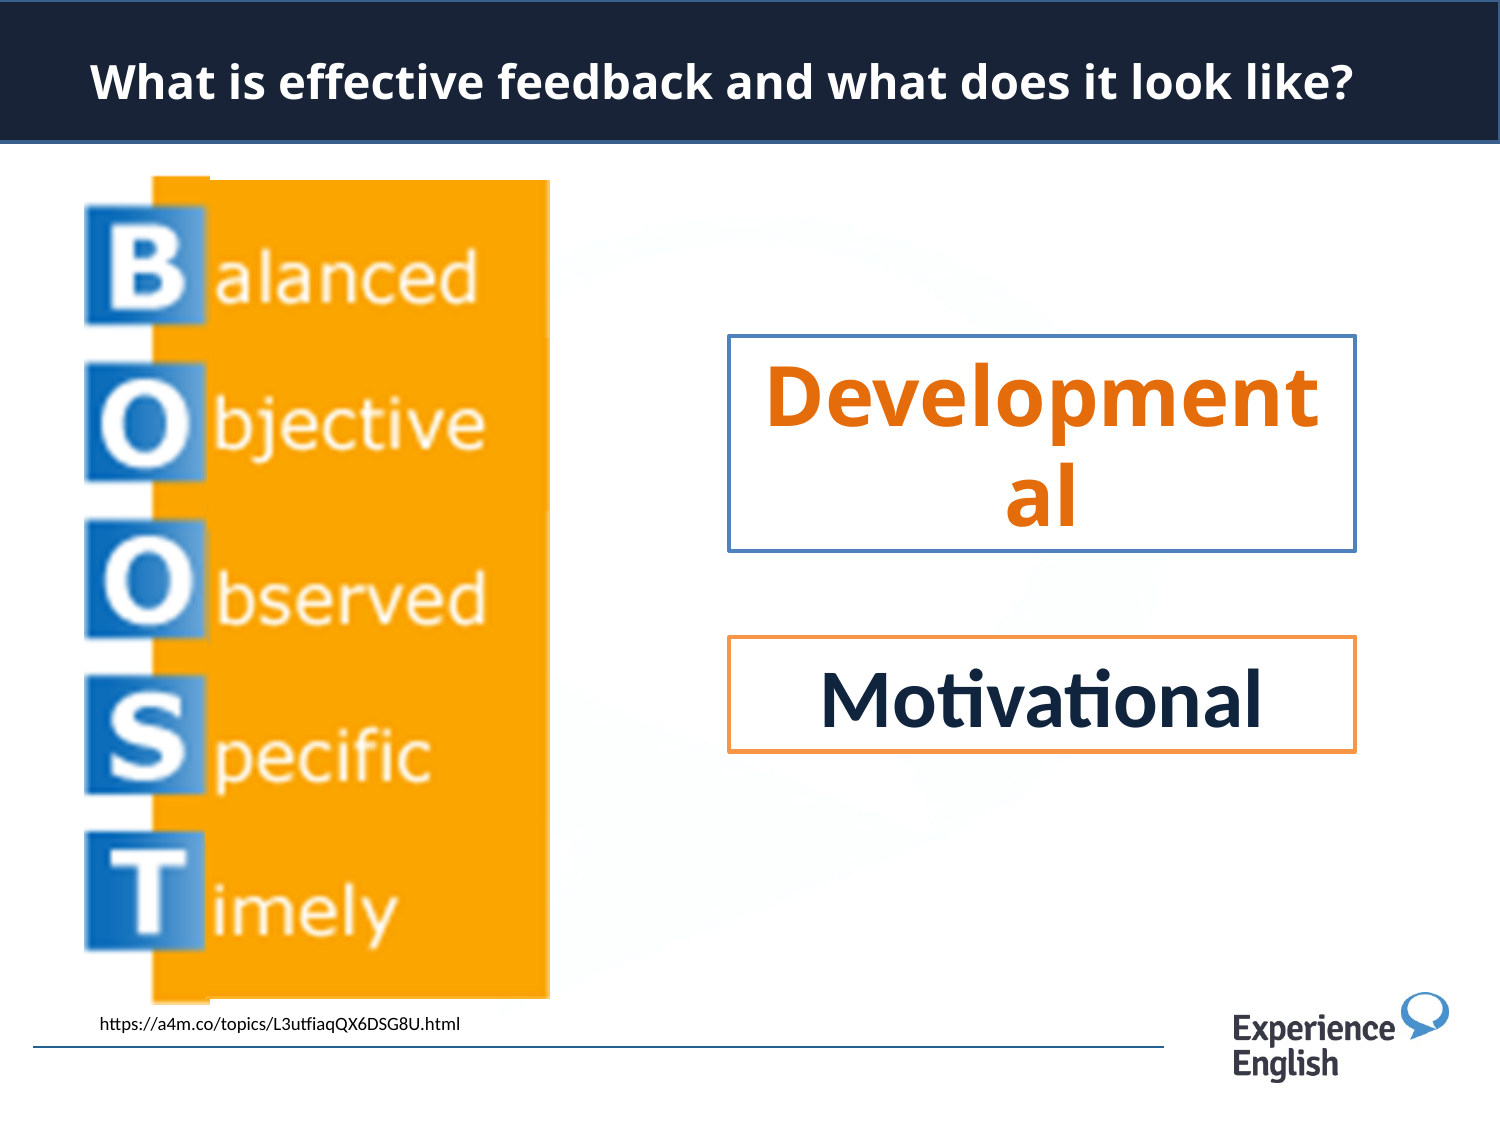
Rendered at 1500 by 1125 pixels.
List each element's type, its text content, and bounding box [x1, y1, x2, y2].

text_box Developmental [727, 334, 1357, 553]
picture [1234, 992, 1449, 1083]
text_box Motivational [727, 635, 1357, 754]
picture [84, 171, 550, 1005]
title What is effective feedback and what does it look like? [75, 19, 1425, 142]
text_box https://a4m.co/topics/L3utfiaqQX6DSG8U.html [84, 1004, 774, 1042]
